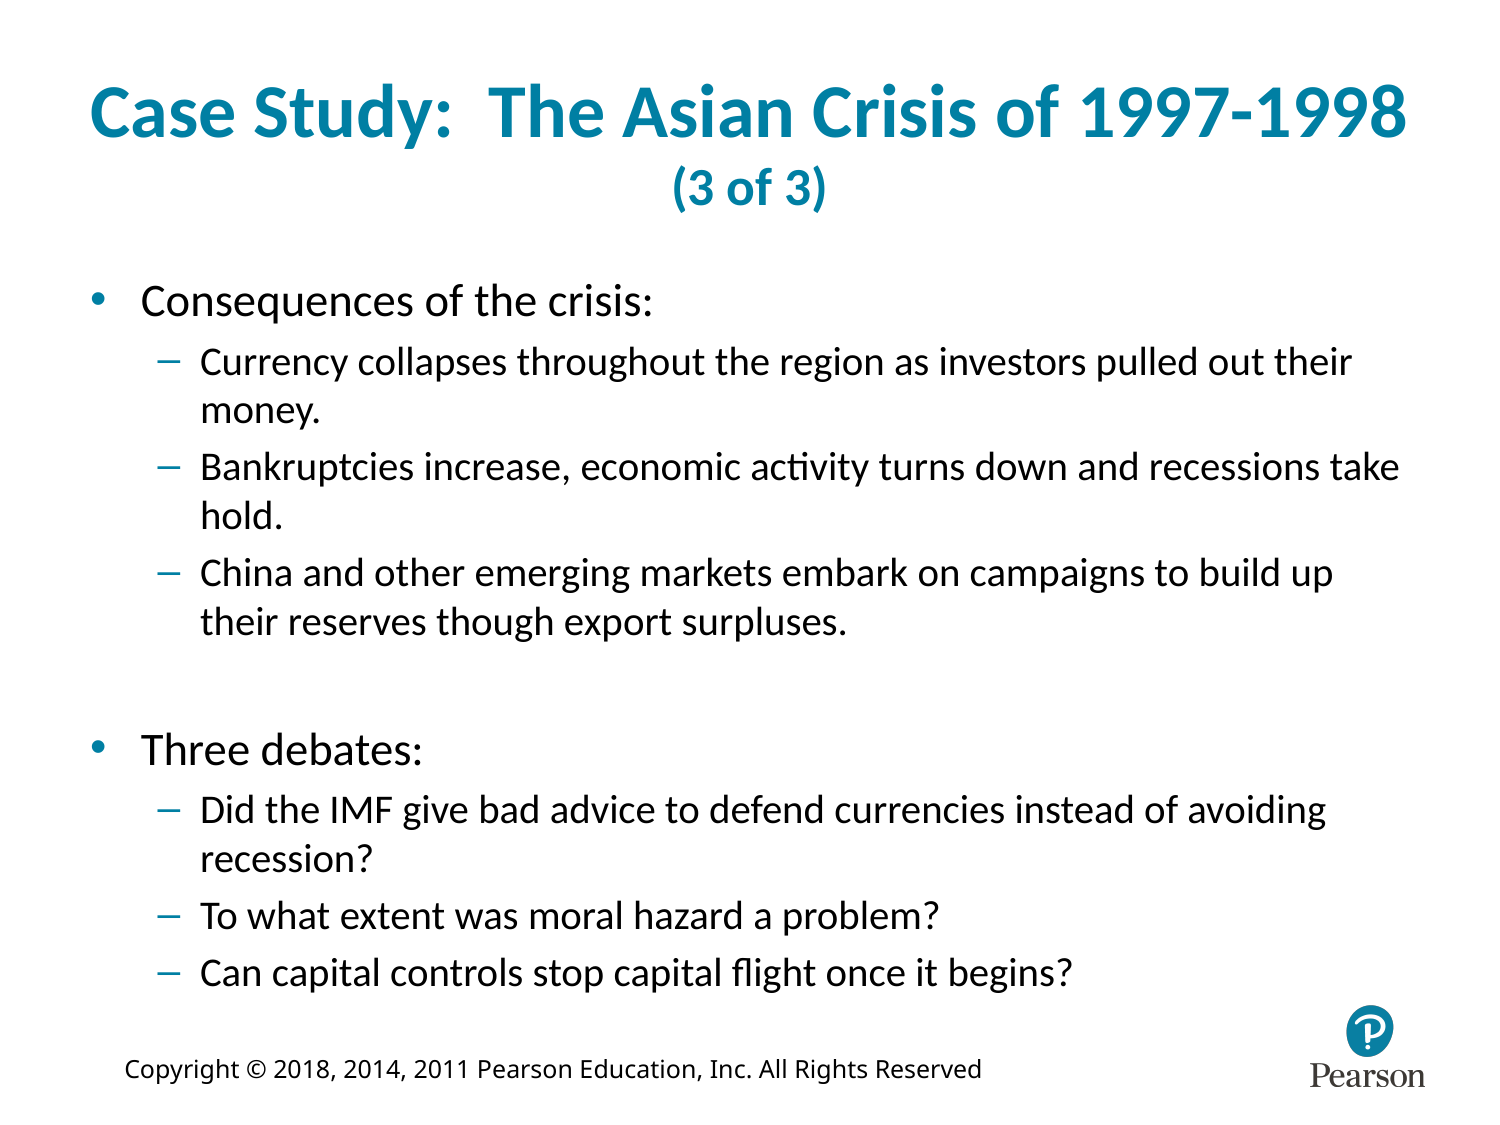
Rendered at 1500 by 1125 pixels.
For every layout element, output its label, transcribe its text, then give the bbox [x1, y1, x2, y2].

title Case Study: The Asian Crisis of 1997-1998 (3 of 3) [75, 45, 1425, 233]
list Consequences of the crisis: Currency collapses throughout the region as investors pulled out their money. Bankruptcies increase, economic activity turns down and recessions take hold. China and other emerging markets embark on campaigns to build up their reserves though export surpluses. Three debates: Did the IMF give bad advice to defend currencies instead of avoiding recession? To what extent was moral hazard a problem? Can capital controls stop capital flight once it begins? [75, 262, 1425, 1005]
picture [1310, 1005, 1425, 1087]
picture [1356, 1015, 1385, 1042]
